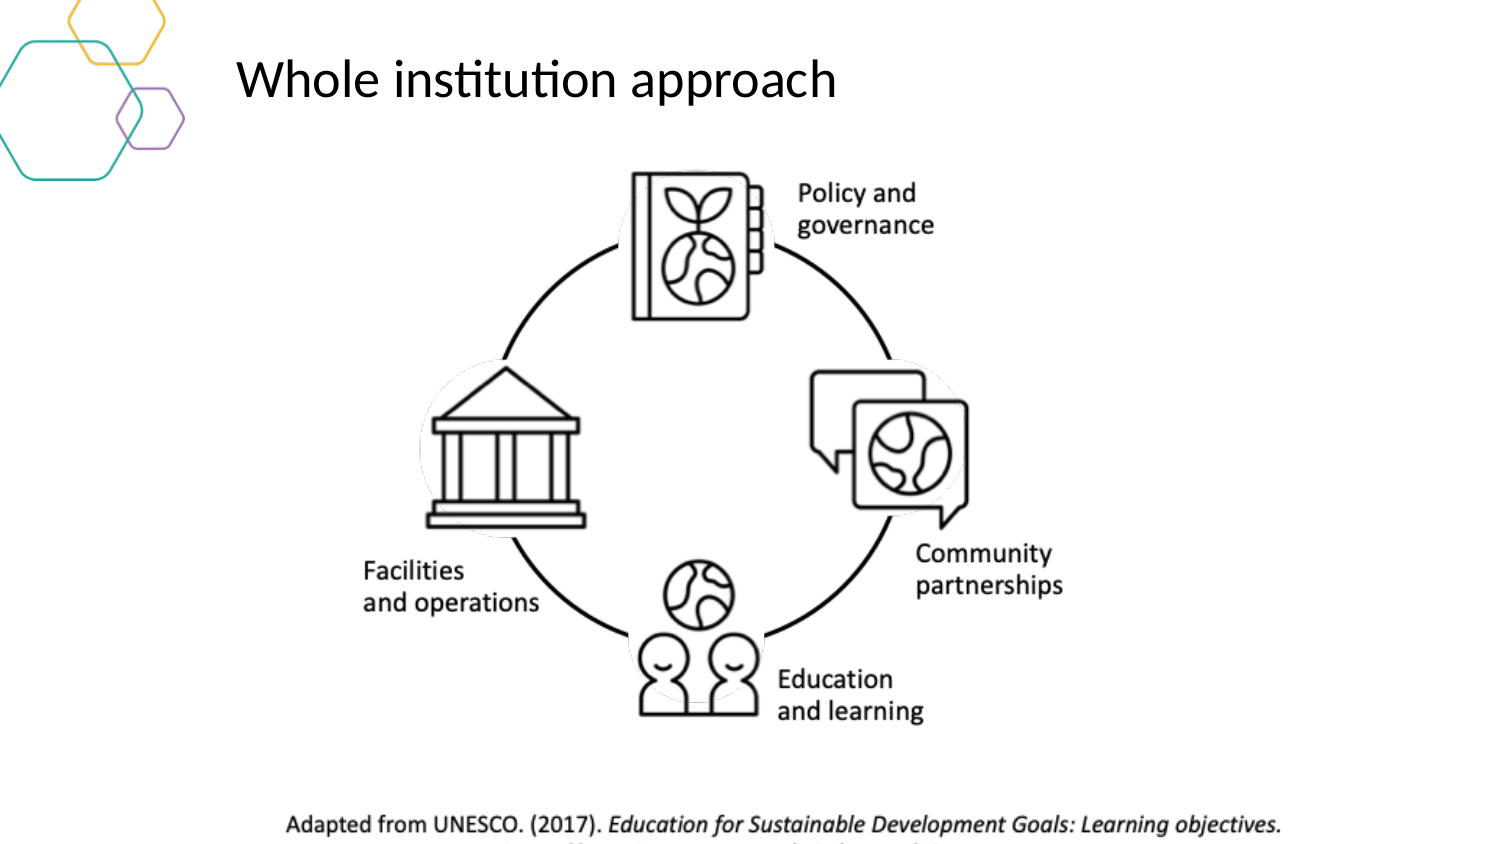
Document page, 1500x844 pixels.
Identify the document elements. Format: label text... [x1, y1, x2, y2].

text_box Whole institution approach [225, 44, 1397, 208]
picture [0, 0, 185, 181]
picture [344, 165, 1156, 753]
picture [33, 801, 1500, 844]
